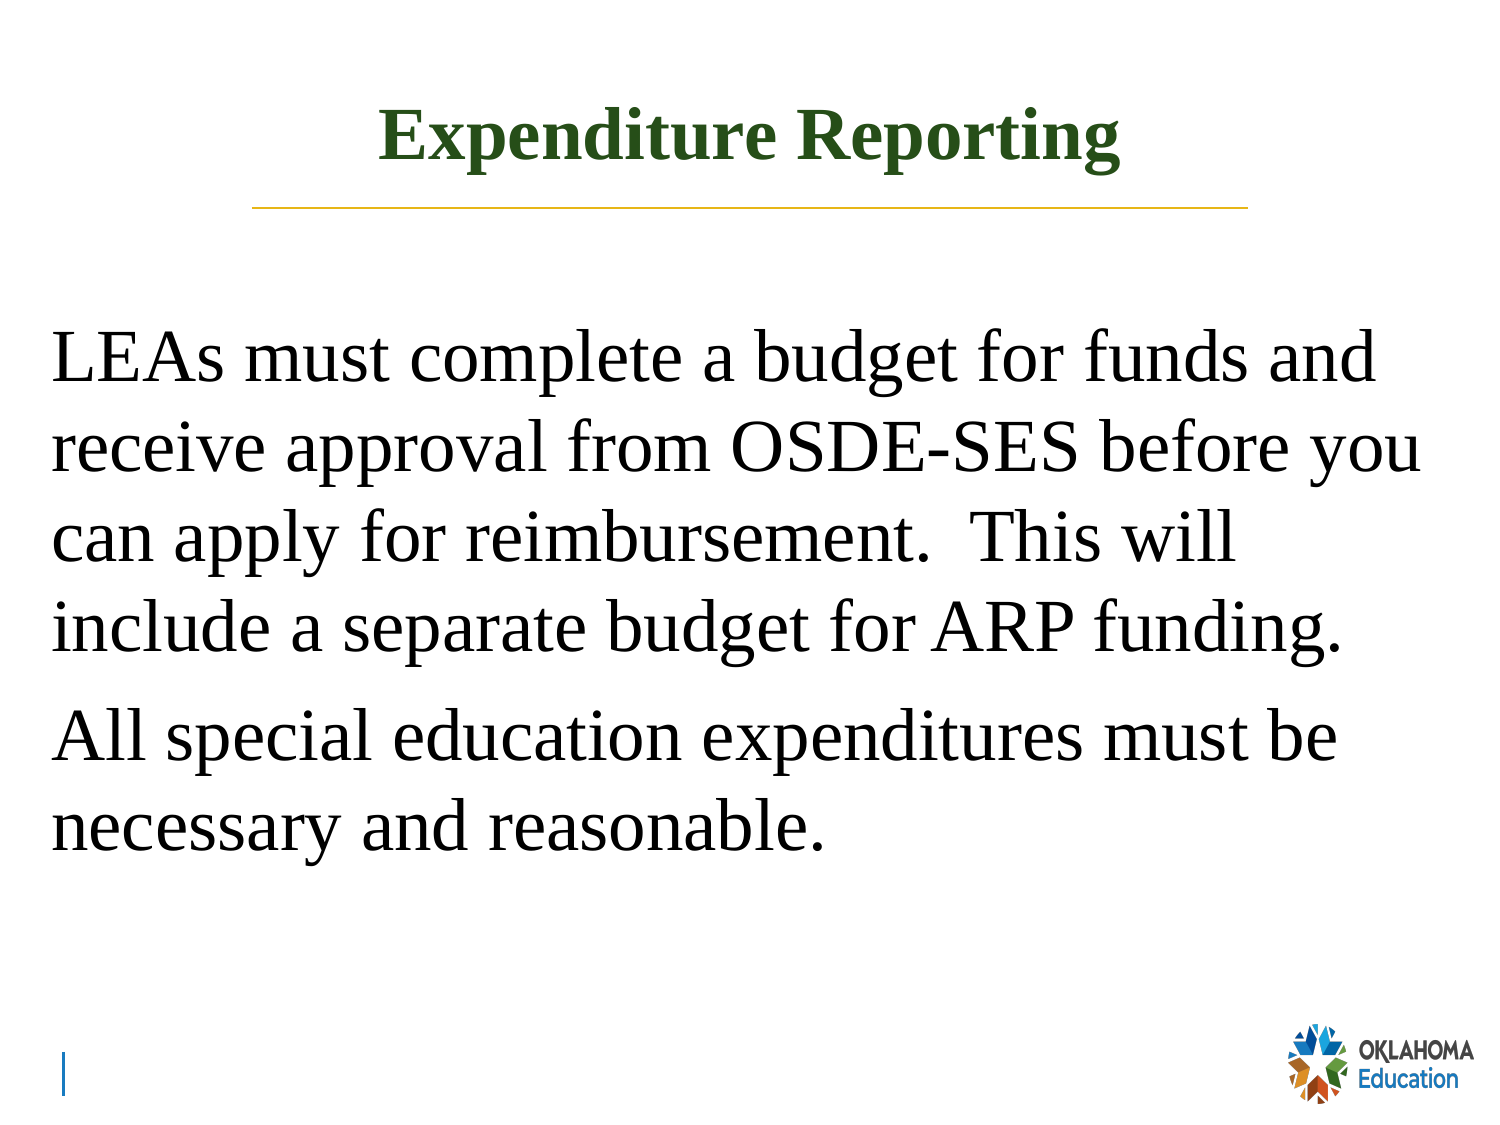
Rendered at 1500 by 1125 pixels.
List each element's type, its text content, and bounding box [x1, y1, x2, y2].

title Expenditure Reporting [36, 59, 1464, 211]
picture [1288, 1024, 1474, 1104]
list LEAs must complete a budget for funds and receive approval from OSDE-SES before you can apply for reimbursement. This will include a separate budget for ARP funding. All special education expenditures must be necessary and reasonable. [36, 299, 1464, 1014]
